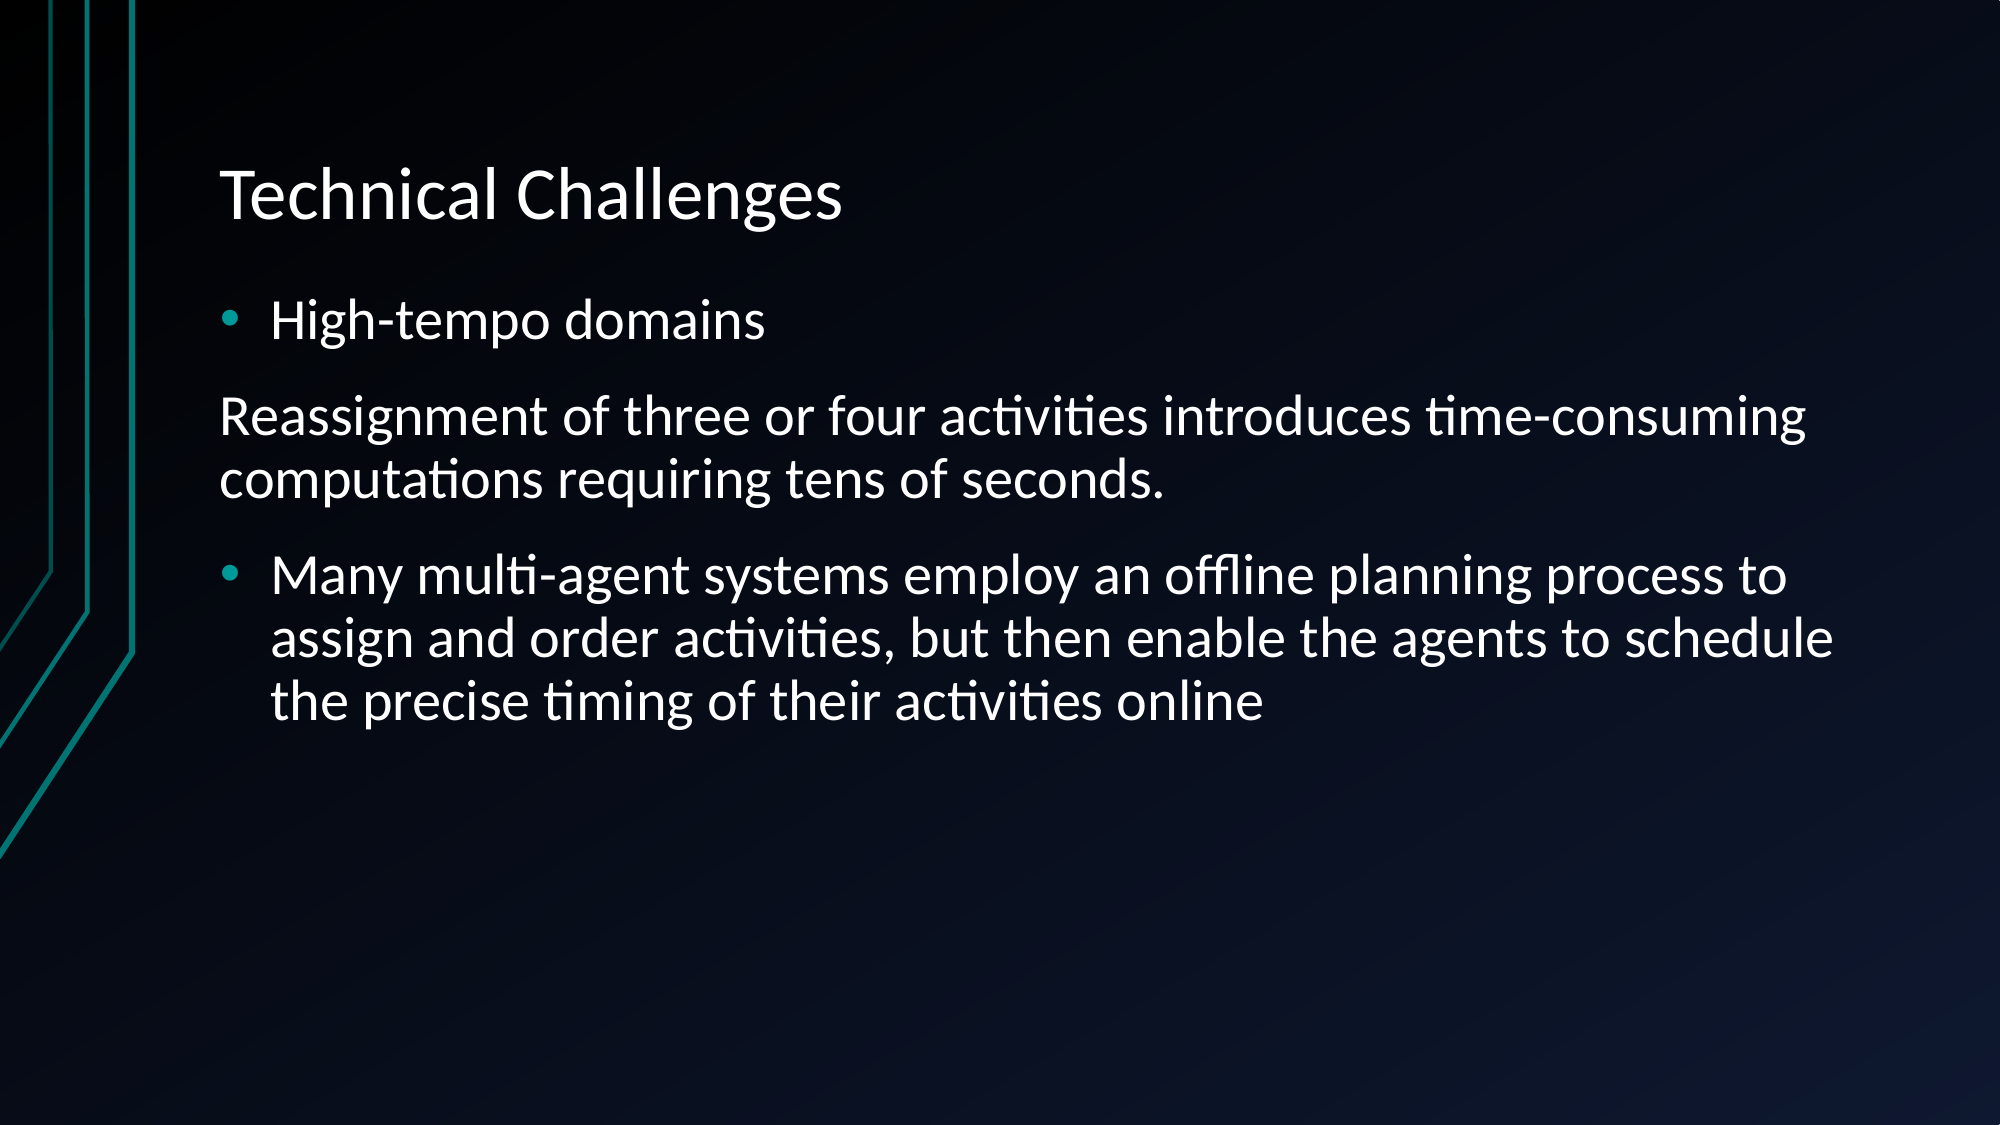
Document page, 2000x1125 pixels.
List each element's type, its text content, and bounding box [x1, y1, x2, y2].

title Technical Challenges [199, 45, 1900, 246]
list High-tempo domains Reassignment of three or four activities introduces time-consuming computations requiring tens of seconds. Many multi-agent systems employ an offline planning process to assign and order activities, but then enable the agents to schedule the precise timing of their activities online [199, 279, 1900, 1012]
